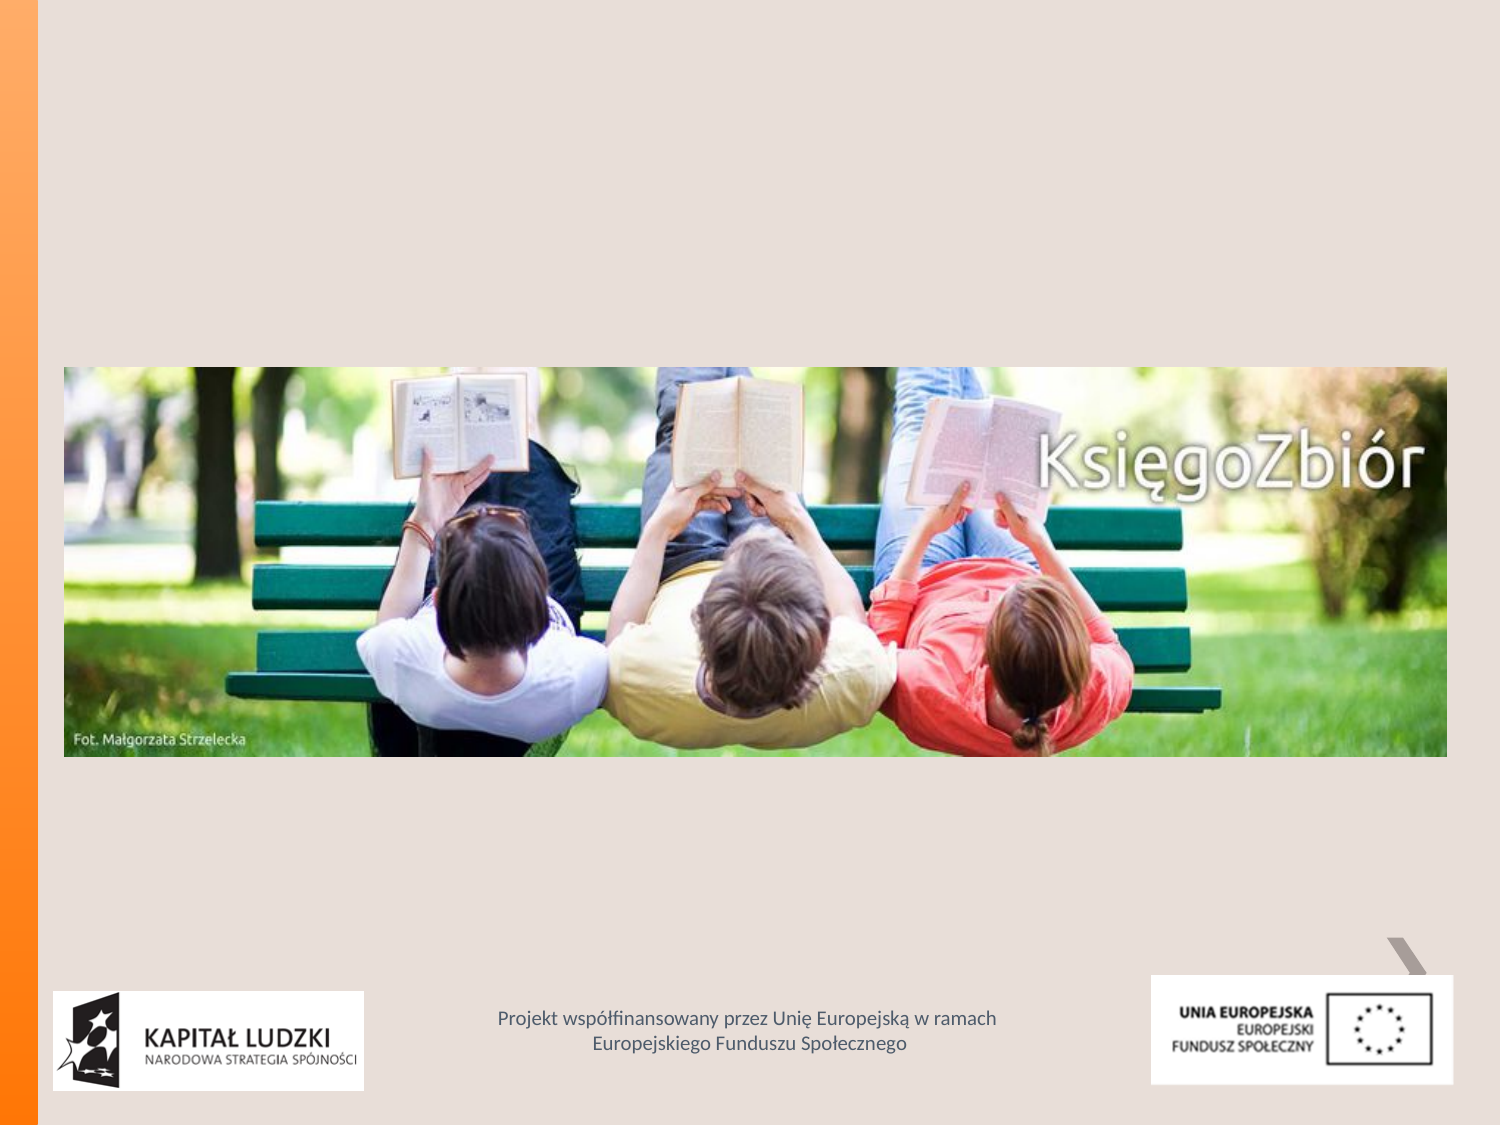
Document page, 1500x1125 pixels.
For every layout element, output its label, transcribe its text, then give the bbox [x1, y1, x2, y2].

picture [1151, 975, 1455, 1089]
picture [64, 367, 1448, 758]
picture [52, 991, 364, 1091]
text_box Projekt współfinansowany przez Unię Europejską w ramach Europejskiego Funduszu Społecznego [374, 997, 1125, 1107]
